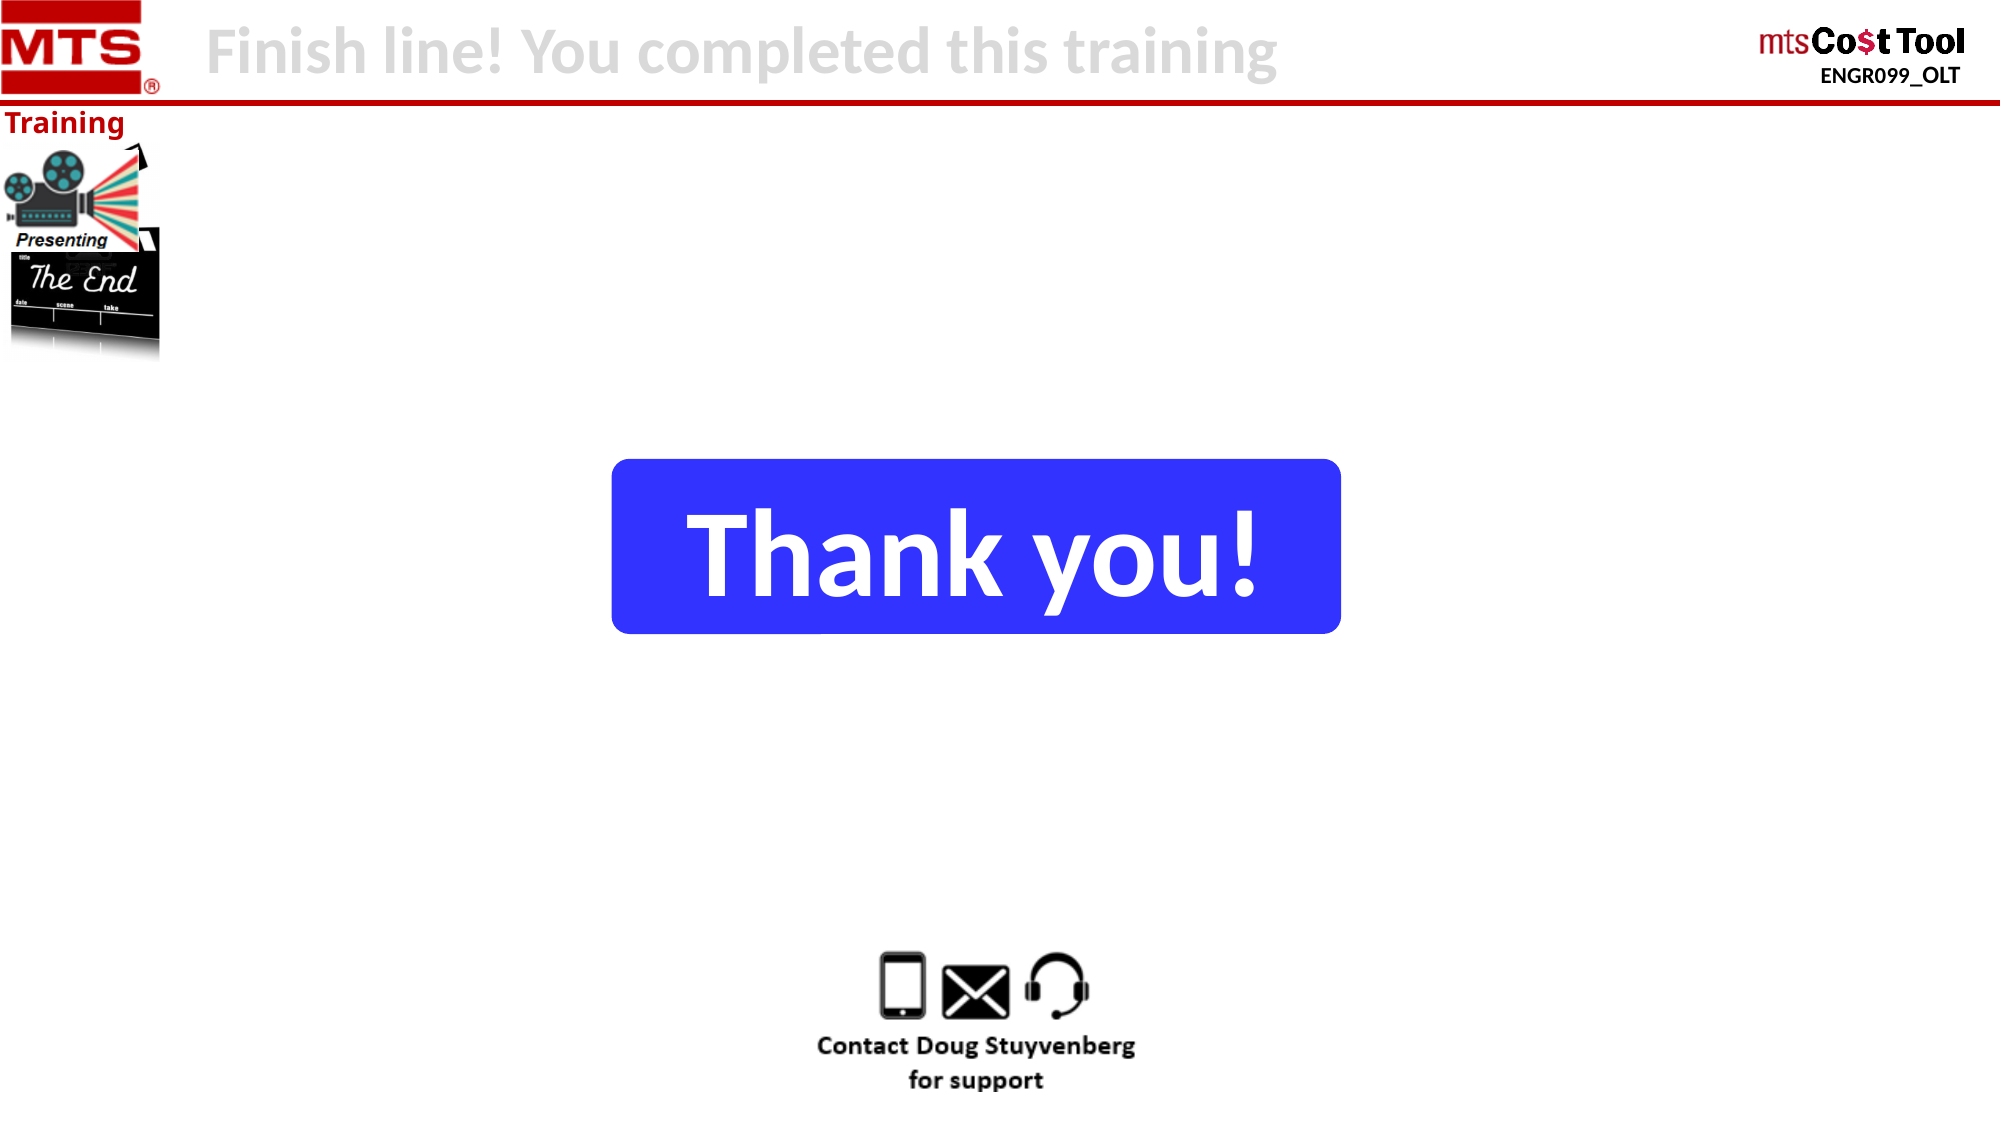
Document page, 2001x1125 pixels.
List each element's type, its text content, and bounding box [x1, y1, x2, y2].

text_box Thank you! [611, 458, 1342, 635]
text_box Finish line! You completed this training [191, 0, 2000, 95]
picture [0, 0, 165, 97]
picture [3, 142, 160, 362]
picture [815, 946, 1138, 1092]
